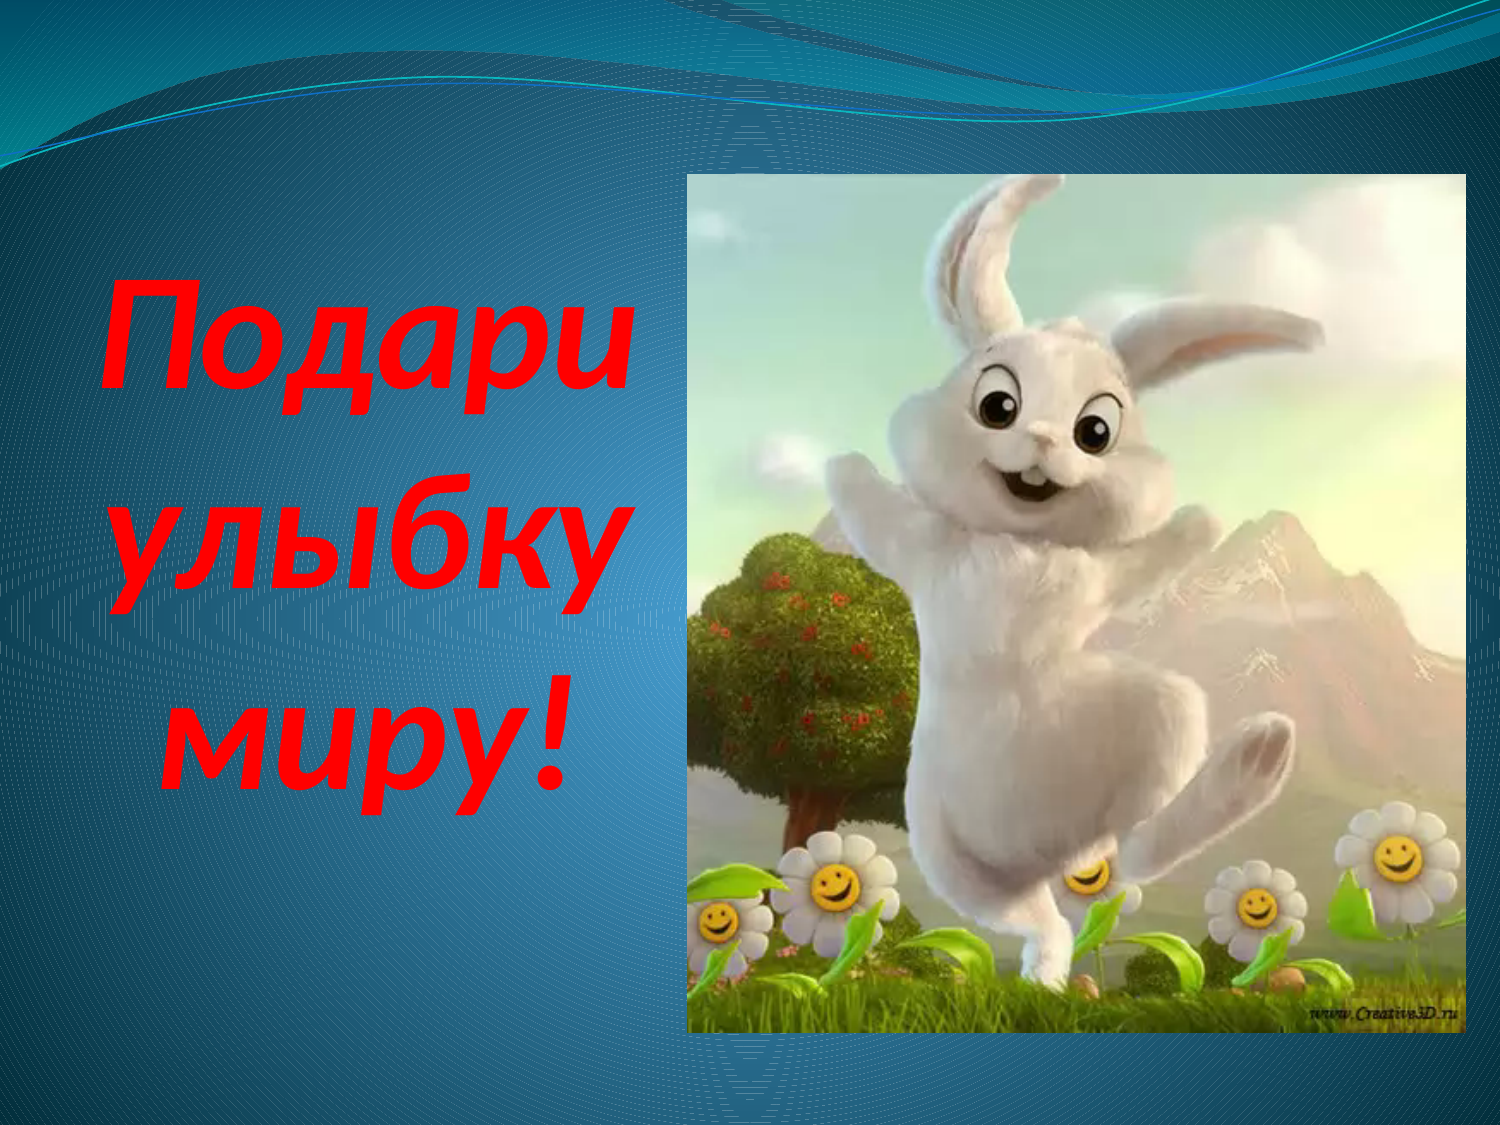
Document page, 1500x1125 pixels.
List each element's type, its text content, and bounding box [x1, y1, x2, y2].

picture [687, 174, 1467, 1033]
title Подари улыбку миру! [87, 200, 650, 963]
